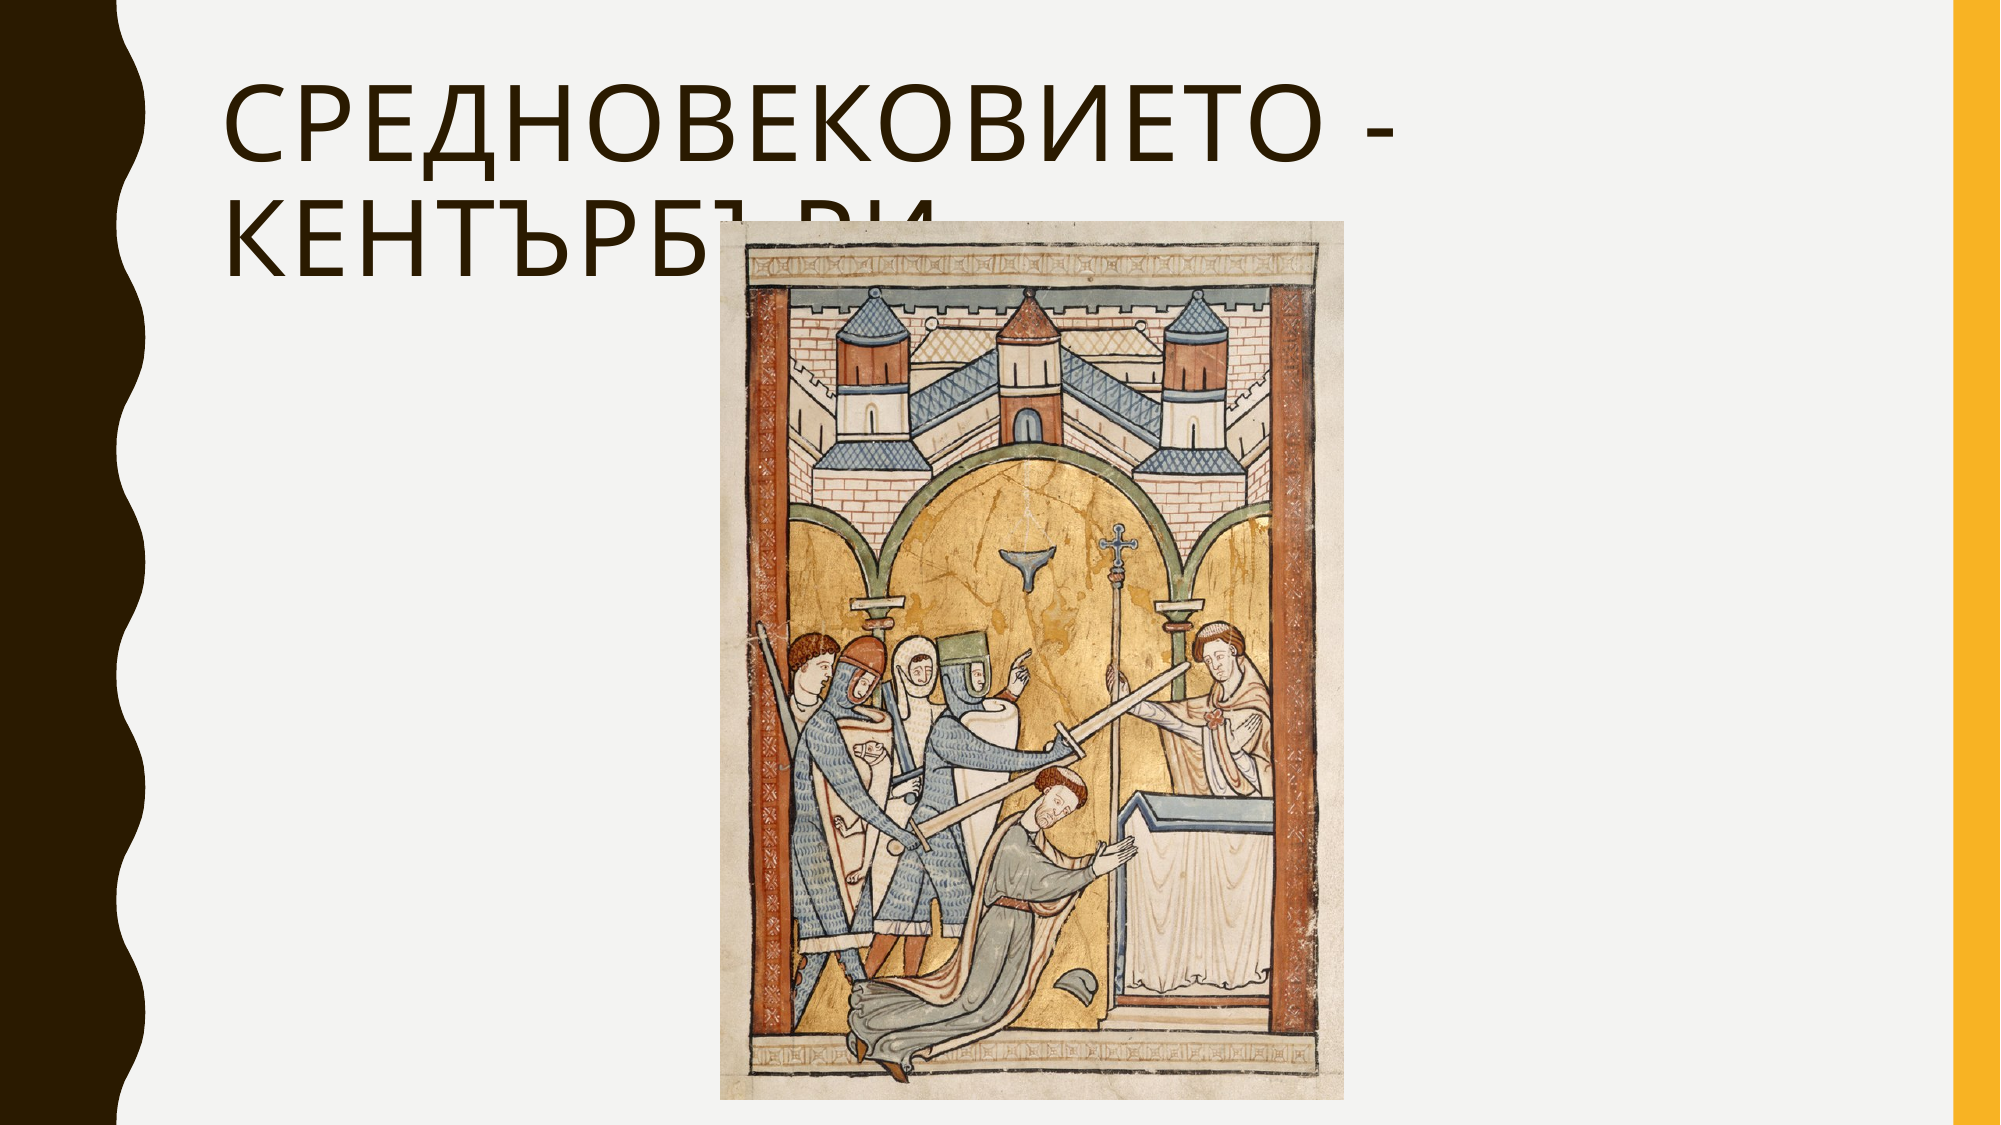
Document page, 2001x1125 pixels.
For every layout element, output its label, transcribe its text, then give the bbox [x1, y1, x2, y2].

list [719, 221, 1344, 1100]
title Средновековието - кентърбъри [205, 62, 1875, 308]
